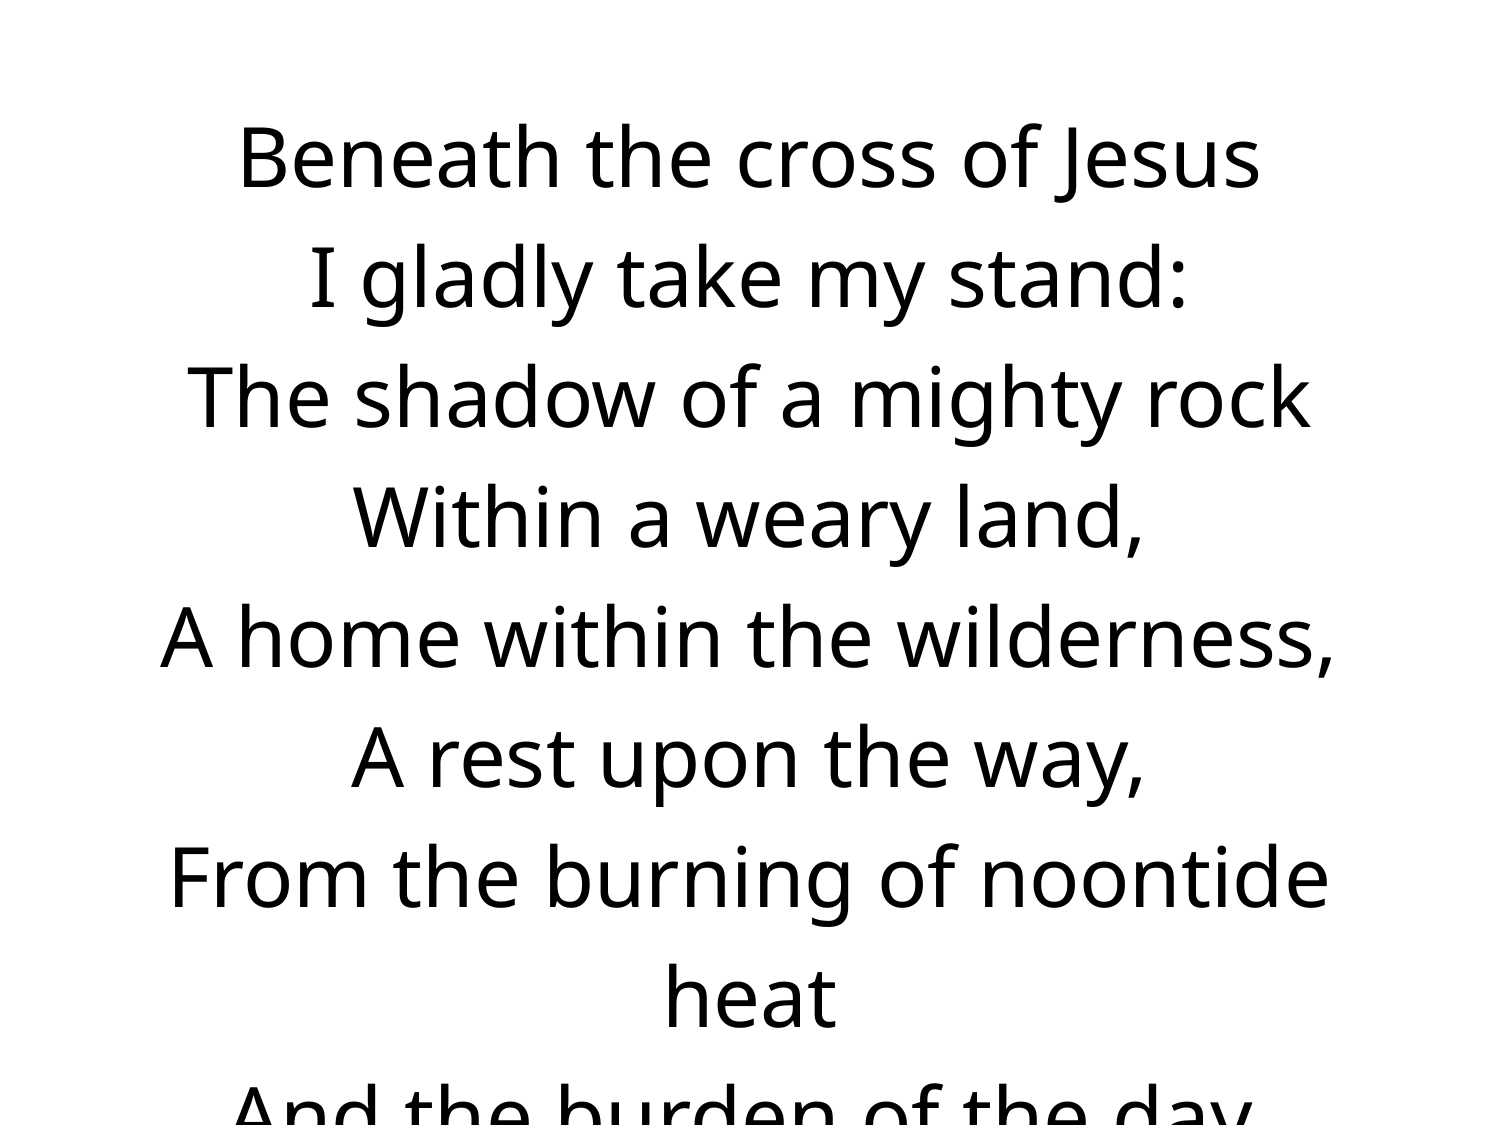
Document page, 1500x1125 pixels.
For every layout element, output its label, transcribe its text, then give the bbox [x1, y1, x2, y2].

text_box Beneath the cross of Jesus I gladly take my stand: The shadow of a mighty rock Within a weary land, A home within the wilderness, A rest upon the way, From the burning of noontide heat And the burden of the day. [77, 77, 1422, 1125]
